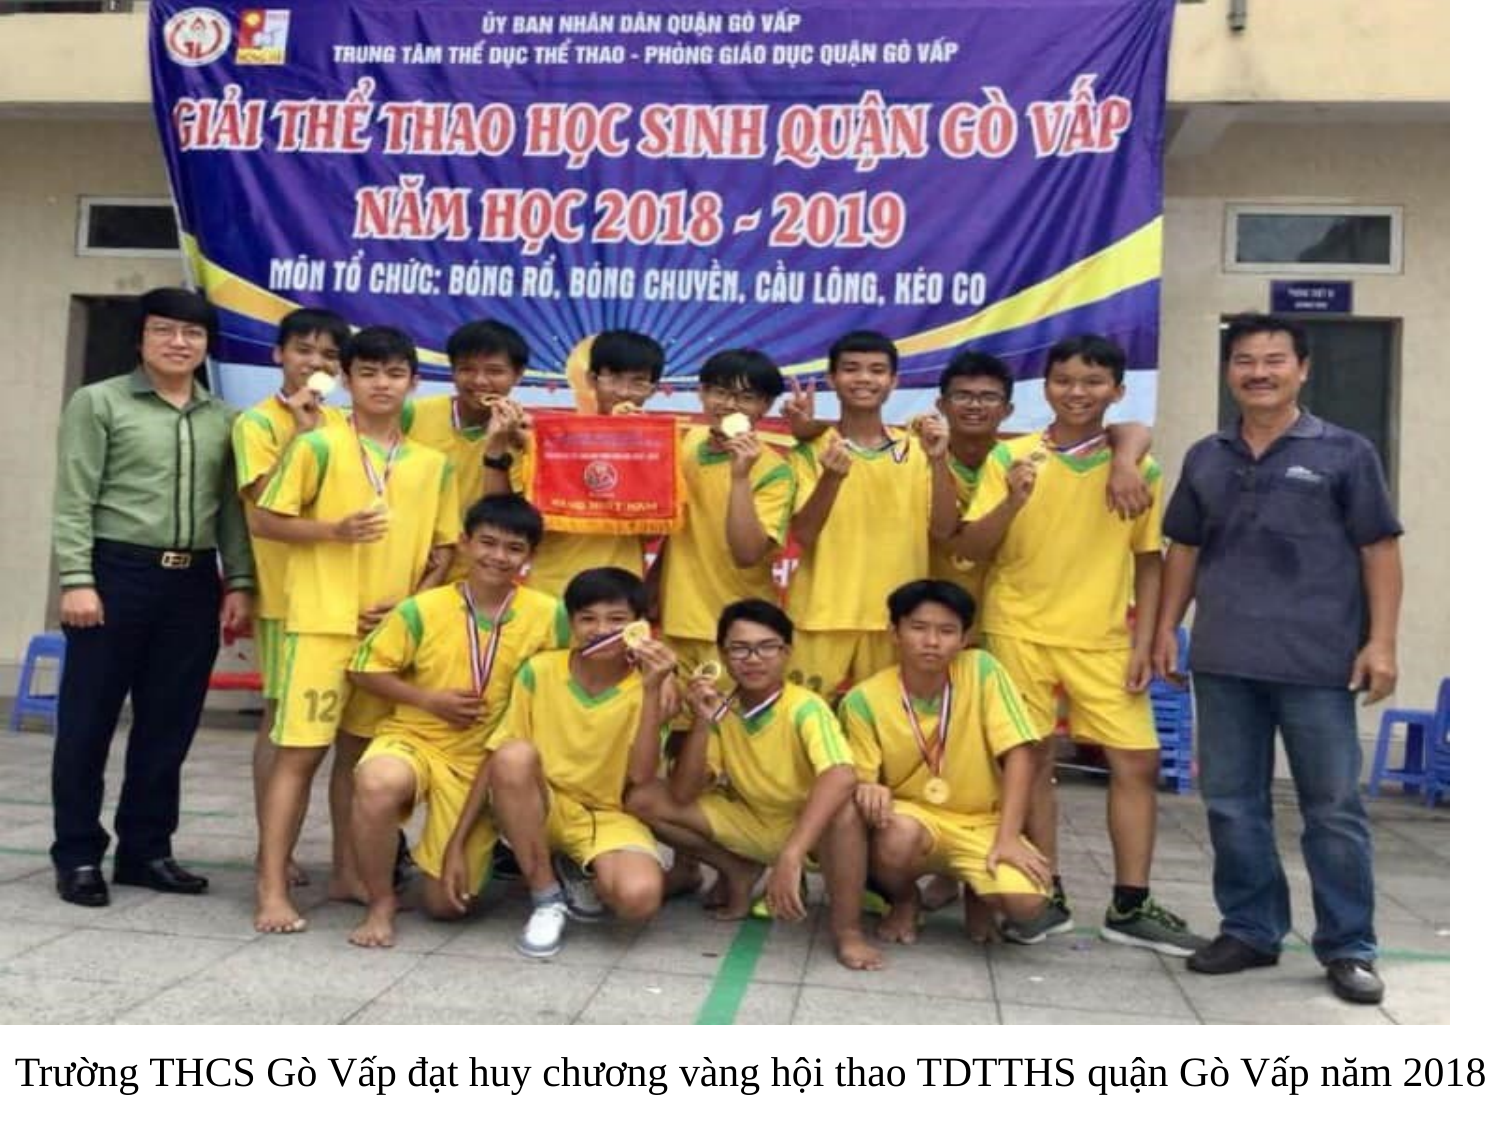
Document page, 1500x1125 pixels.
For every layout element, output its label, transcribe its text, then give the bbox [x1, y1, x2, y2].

text_box Trường THCS Gò Vấp đạt huy chương vàng hội thao TDTTHS quận Gò Vấp năm 2018 [0, 1037, 1500, 1103]
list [0, 0, 1451, 1026]
